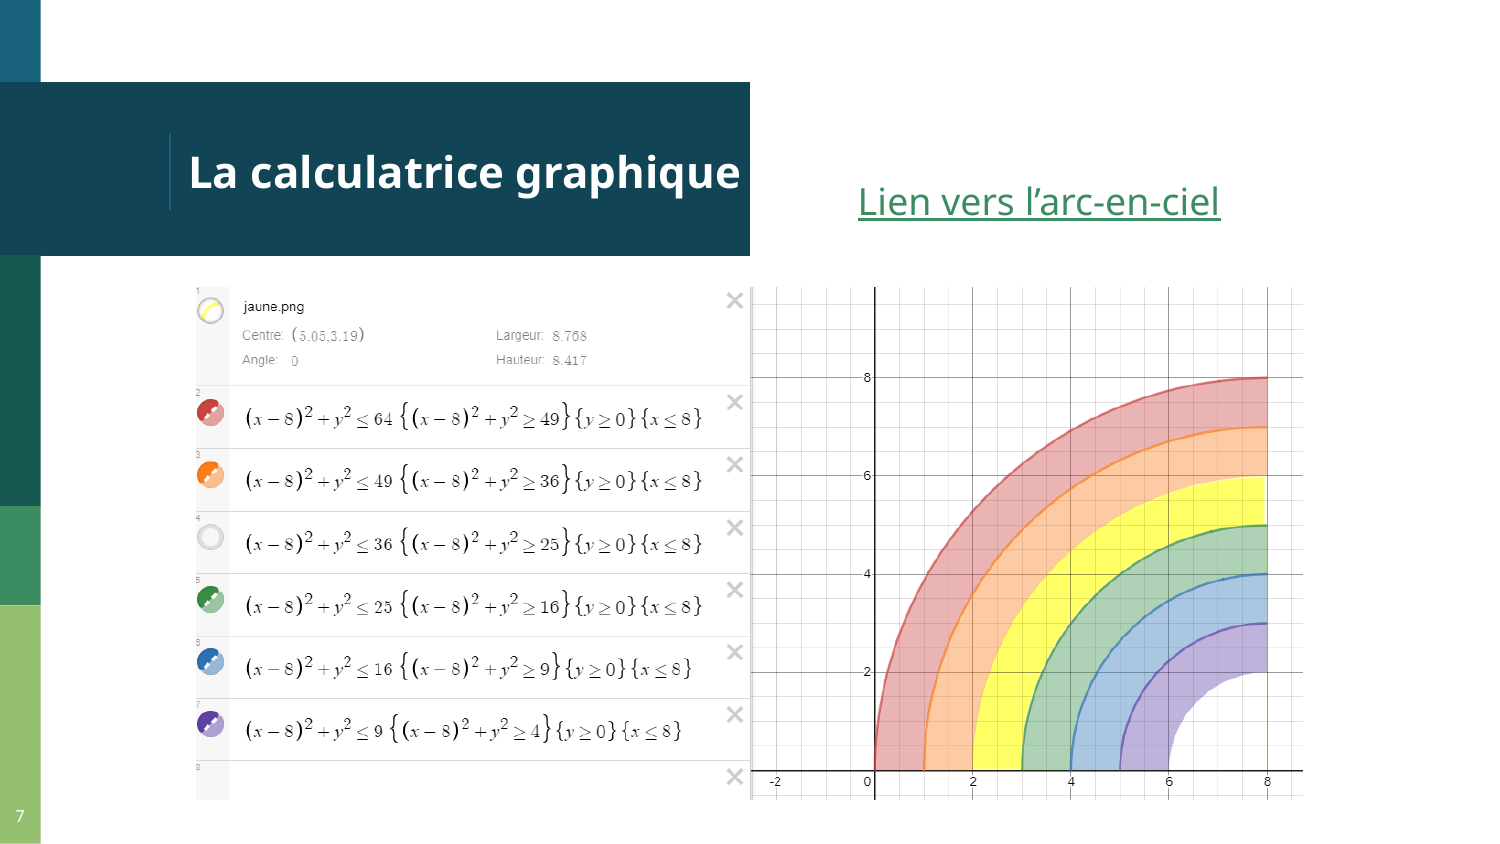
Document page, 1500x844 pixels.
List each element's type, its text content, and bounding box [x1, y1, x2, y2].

picture [196, 287, 1304, 800]
slide_number ‹#› [0, 790, 49, 844]
text_box Lien vers l’arc-en-ciel [791, 162, 1288, 240]
title La calculatrice graphique [173, 87, 771, 256]
